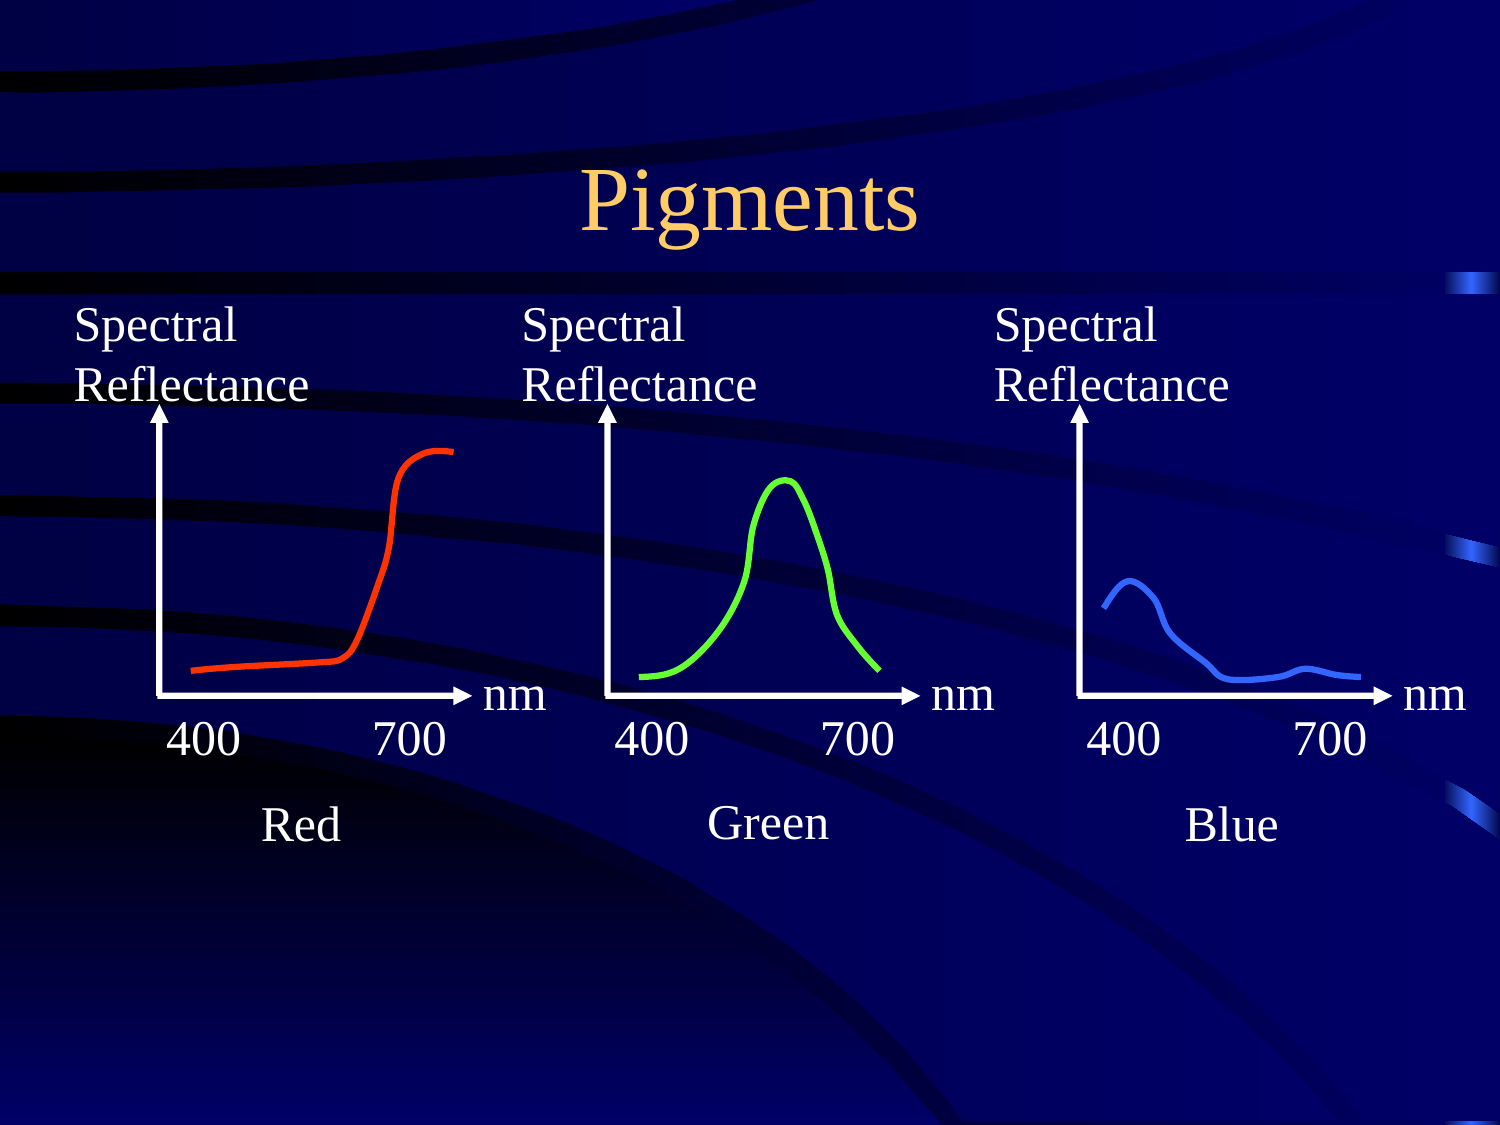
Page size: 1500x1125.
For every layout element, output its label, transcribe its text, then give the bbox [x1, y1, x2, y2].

text_box Blue [1169, 783, 1295, 859]
text_box Red [246, 783, 357, 859]
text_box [58, 283, 1483, 774]
title Pigments [112, 99, 1388, 282]
text_box Green [692, 782, 845, 857]
